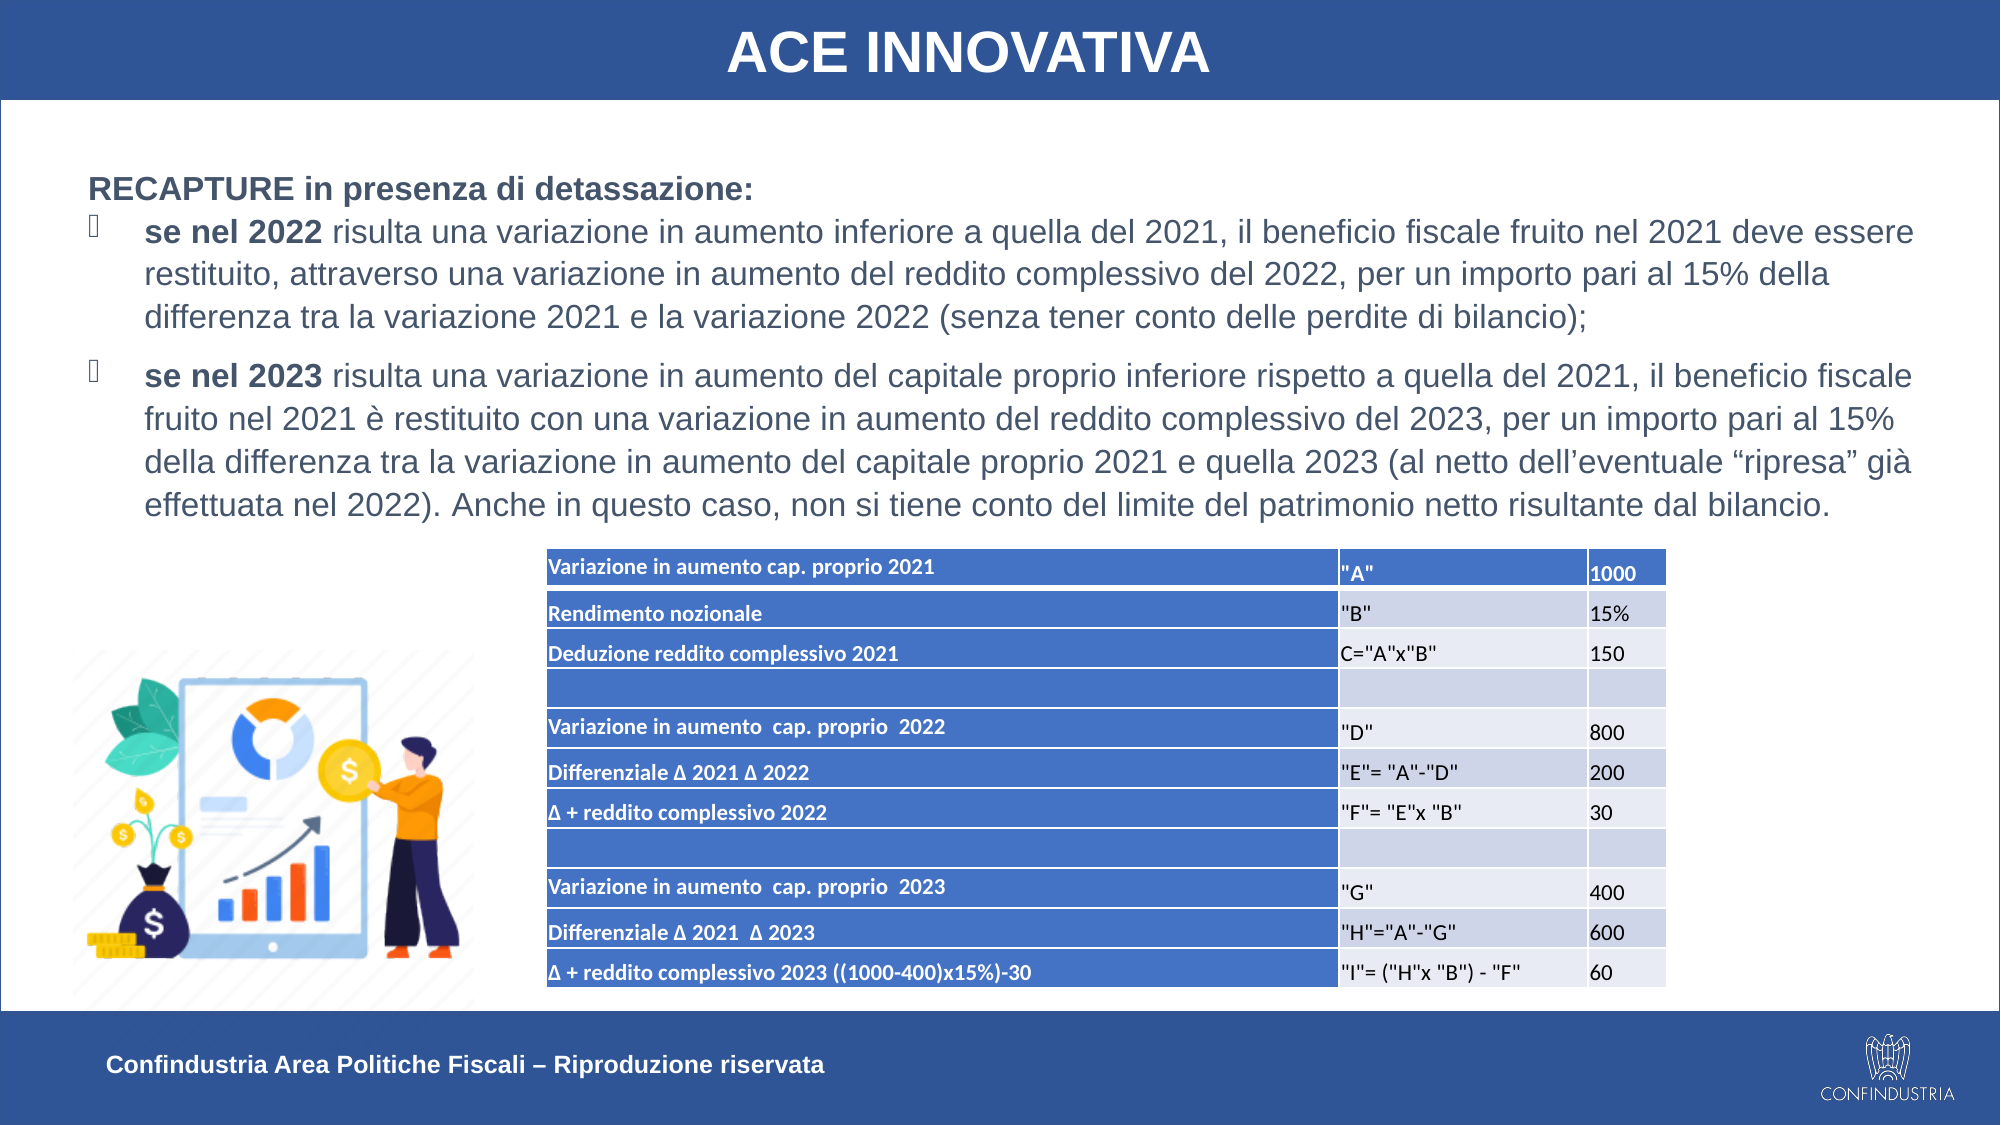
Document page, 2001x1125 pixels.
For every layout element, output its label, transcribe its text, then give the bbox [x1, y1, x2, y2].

table_cell 30 [1589, 789, 1666, 827]
table_cell Differenziale ∆ 2021 ∆ 2023 [547, 909, 1338, 947]
text_box RECAPTURE in presenza di detassazione: se nel 2022 risulta una variazione in aumento inferiore a quella del 2021, il beneficio fiscale fruito nel 2021 deve essere restituito, attraverso una variazione in aumento del reddito complessivo del 2022, per un importo pari al 15% della differenza tra la variazione 2021 e la variazione 2022 (senza tener conto delle perdite di bilancio); se nel 2023 risulta una variazione in aumento del capitale proprio inferiore rispetto a quella del 2021, il beneficio fiscale fruito nel 2021 è restituito con una variazione in aumento del reddito complessivo del 2023, per un importo pari al 15% della differenza tra la variazione in aumento del capitale proprio 2021 e quella 2023 (al netto dell’eventuale “ripresa” già effettuata nel 2022). Anche in questo caso, non si tiene conto del limite del patrimonio netto risultante dal bilancio. [73, 159, 1955, 667]
table_header Variazione in aumento cap. proprio 2021 [547, 549, 1338, 585]
table_cell "B" [1340, 591, 1587, 627]
table_cell "D" [1340, 709, 1587, 747]
table_cell "E"= "A"-"D" [1340, 749, 1587, 787]
text_box [0, 98, 2000, 1013]
table_cell "I"= ("H"x "B") - "F" [1340, 949, 1587, 987]
table_cell [1340, 829, 1587, 867]
table_cell ∆ + reddito complessivo 2023 ((1000-400)x15%)-30 [547, 949, 1338, 987]
table_cell Variazione in aumento cap. proprio 2022 [547, 709, 1338, 747]
table_cell "H"="A"-"G" [1340, 909, 1587, 947]
table_cell Deduzione reddito complessivo 2021 [547, 629, 1338, 667]
table_cell [547, 829, 1338, 867]
table_cell Differenziale ∆ 2021 ∆ 2022 [547, 749, 1338, 787]
picture [73, 650, 474, 1051]
table_cell ∆ + reddito complessivo 2022 [547, 789, 1338, 827]
text_box [0, 1013, 2000, 1125]
table_cell Variazione in aumento cap. proprio 2023 [547, 869, 1338, 907]
table_cell [1589, 669, 1666, 707]
table_cell 400 [1589, 869, 1666, 907]
text_box [0, 0, 2000, 98]
picture [1821, 1034, 1955, 1101]
table_cell 200 [1589, 749, 1666, 787]
table_cell 15% [1589, 591, 1666, 627]
table_cell [1589, 829, 1666, 867]
table_cell [1340, 669, 1587, 707]
table_cell [547, 669, 1338, 707]
table_cell 150 [1589, 629, 1666, 667]
text_box ACE INNOVATIVA [432, 3, 1506, 92]
table_cell 600 [1589, 909, 1666, 947]
table_header 1000 [1589, 549, 1666, 585]
text_box Confindustria Area Politiche Fiscali – Riproduzione riservata [24, 1040, 842, 1086]
table_cell 60 [1589, 949, 1666, 987]
table_cell Rendimento nozionale [547, 591, 1338, 627]
table_cell "G" [1340, 869, 1587, 907]
table_cell "F"= "E"x "B" [1340, 789, 1587, 827]
table_cell C="A"x"B" [1340, 629, 1587, 667]
table_header "A" [1340, 549, 1587, 585]
table_cell 800 [1589, 709, 1666, 747]
